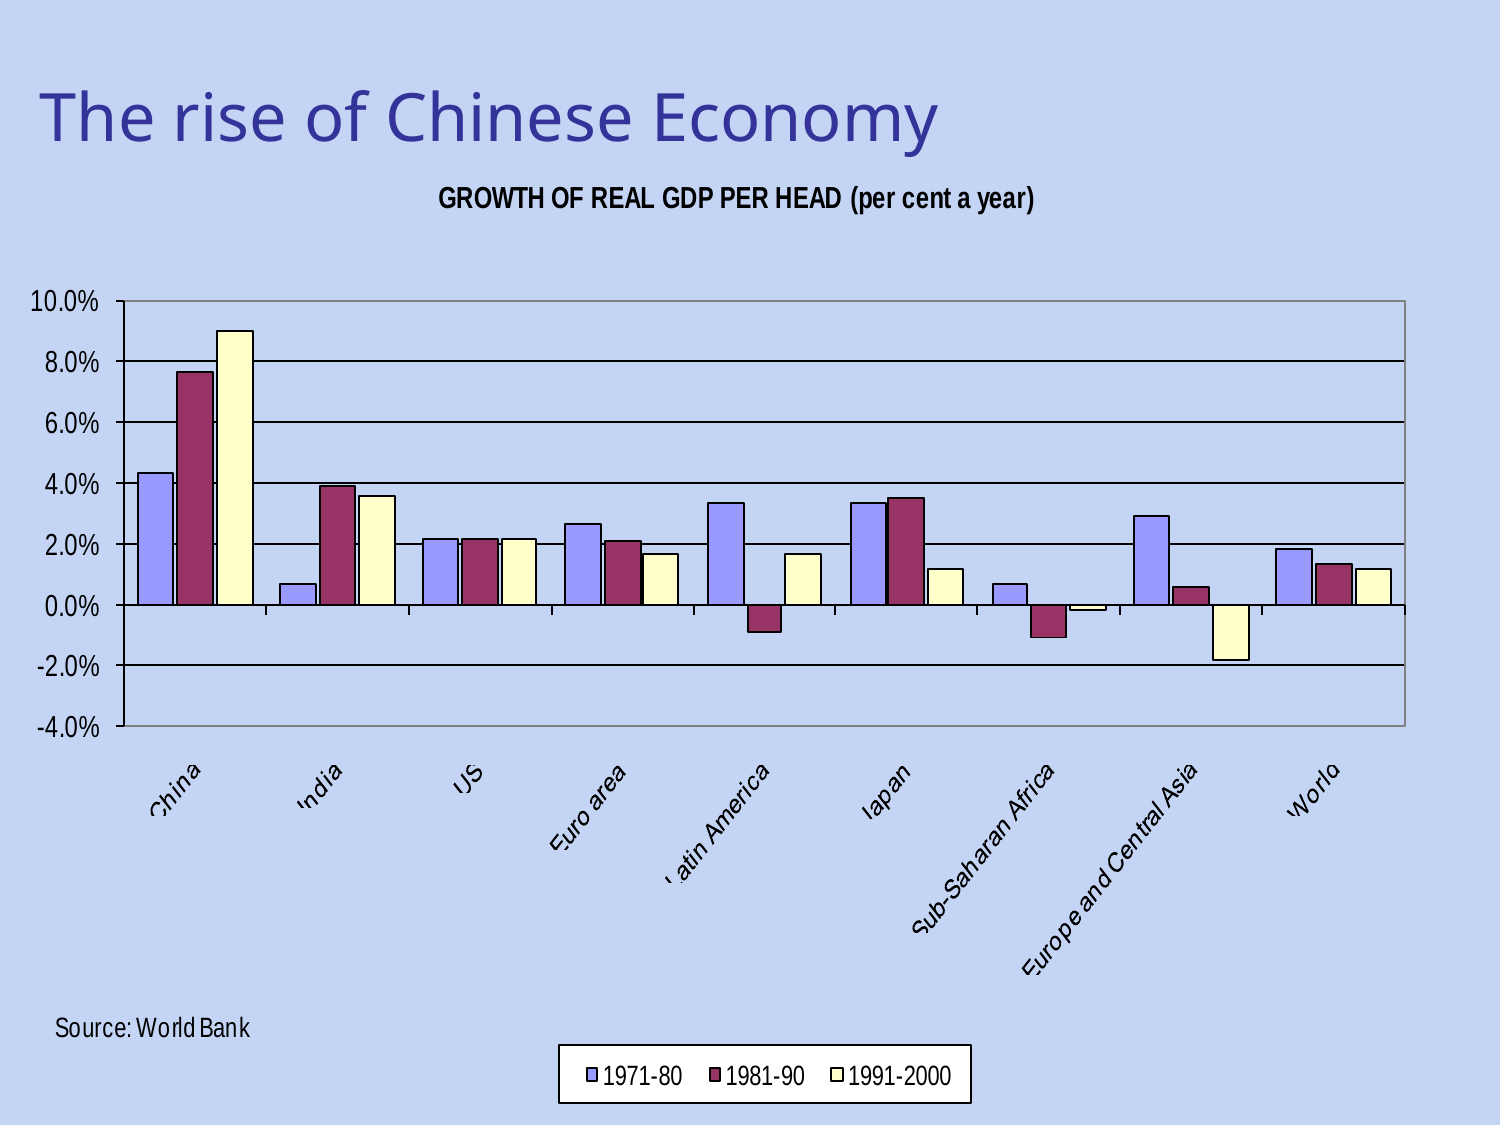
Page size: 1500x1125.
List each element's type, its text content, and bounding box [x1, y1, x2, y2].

title The rise of Chinese Economy [24, 37, 1401, 140]
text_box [0, 142, 1435, 1125]
